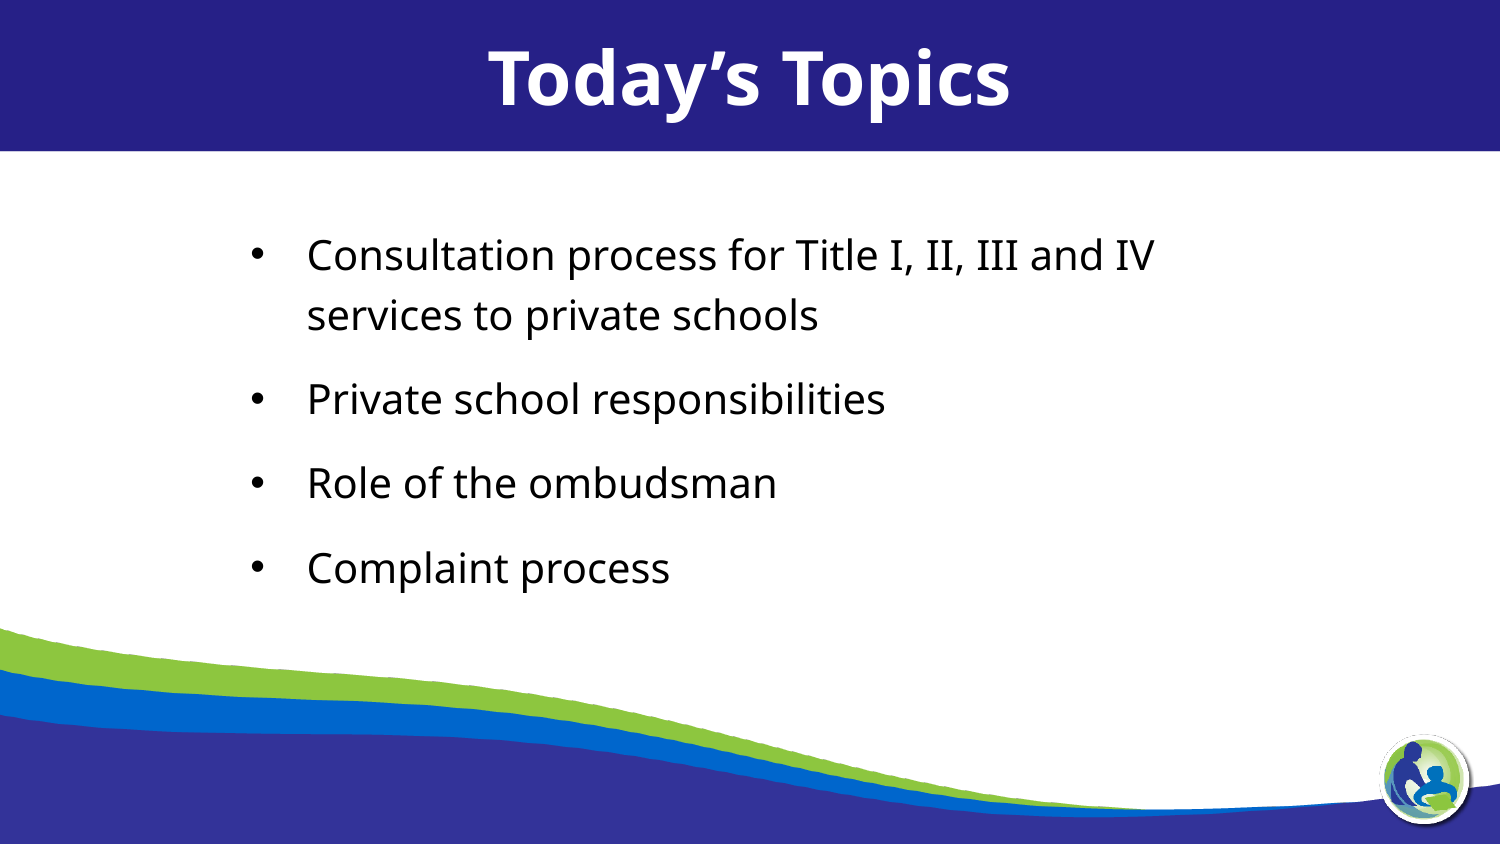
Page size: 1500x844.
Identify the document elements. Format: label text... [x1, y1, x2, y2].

picture [0, 608, 1500, 844]
list Consultation process for Title I, II, III and IV services to private schools Private school responsibilities Role of the ombudsman Complaint process [235, 211, 1297, 624]
list Today’s Topics [0, 0, 1500, 152]
